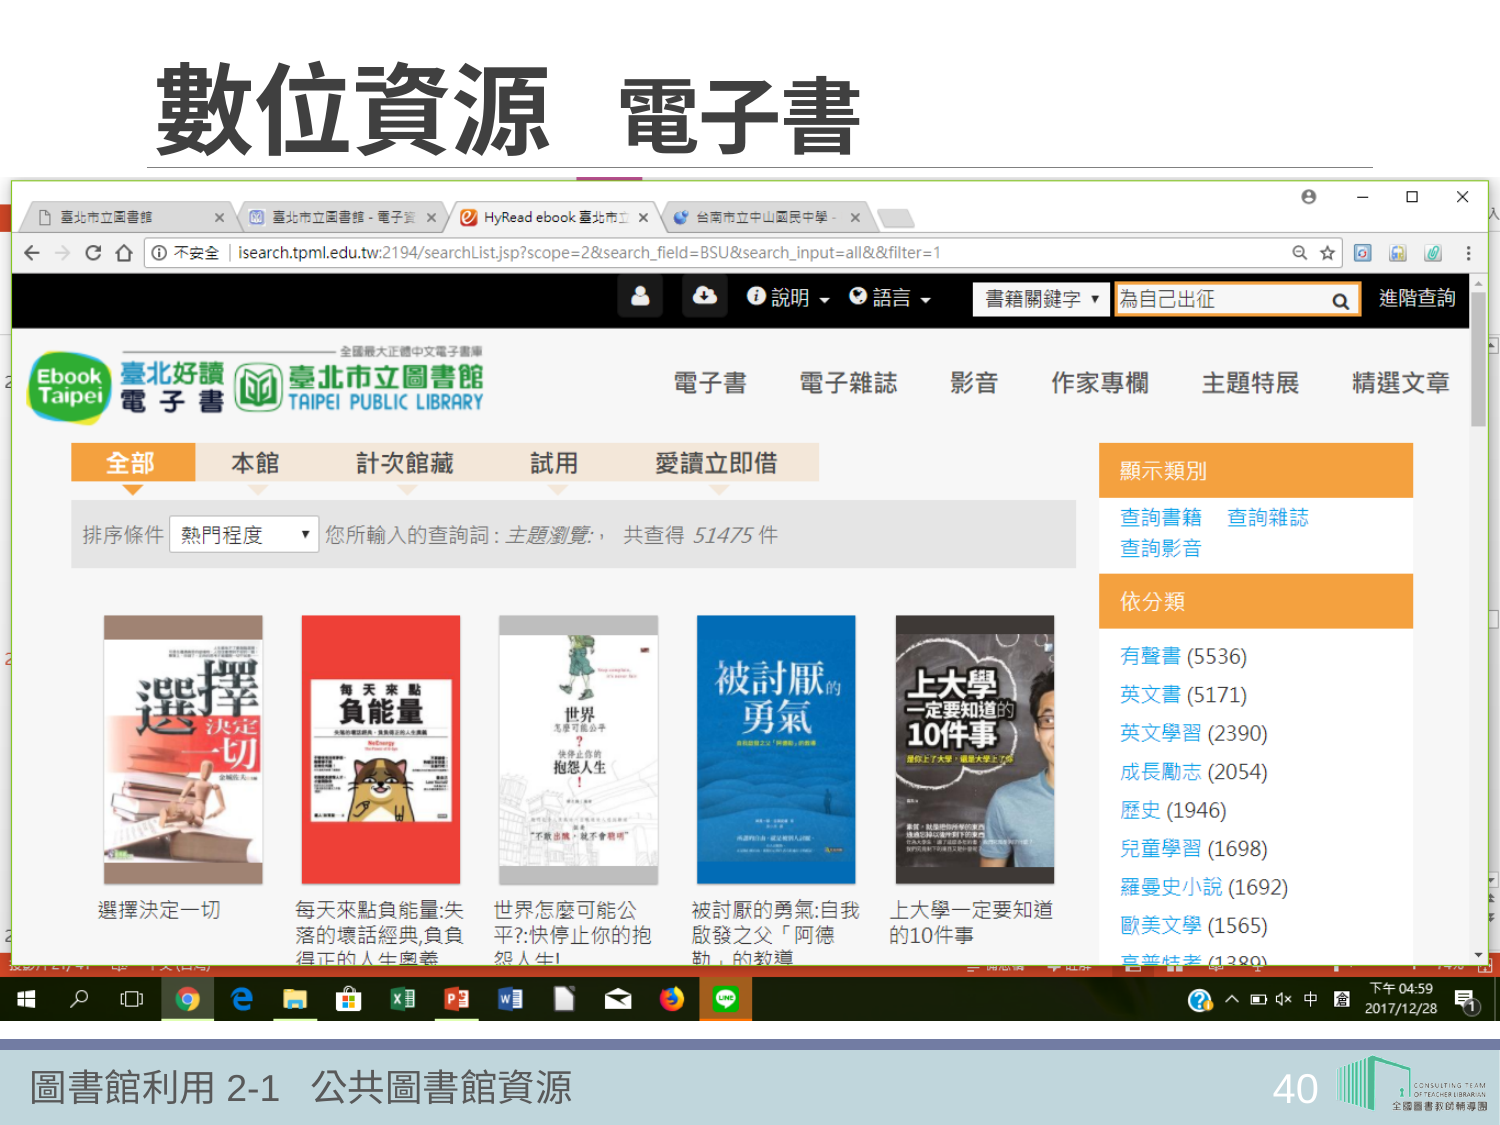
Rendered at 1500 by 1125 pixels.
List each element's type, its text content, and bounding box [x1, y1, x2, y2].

picture [0, 176, 1500, 1022]
text_box 數位資源 電子書 [139, 59, 1384, 174]
picture [1335, 1031, 1488, 1125]
